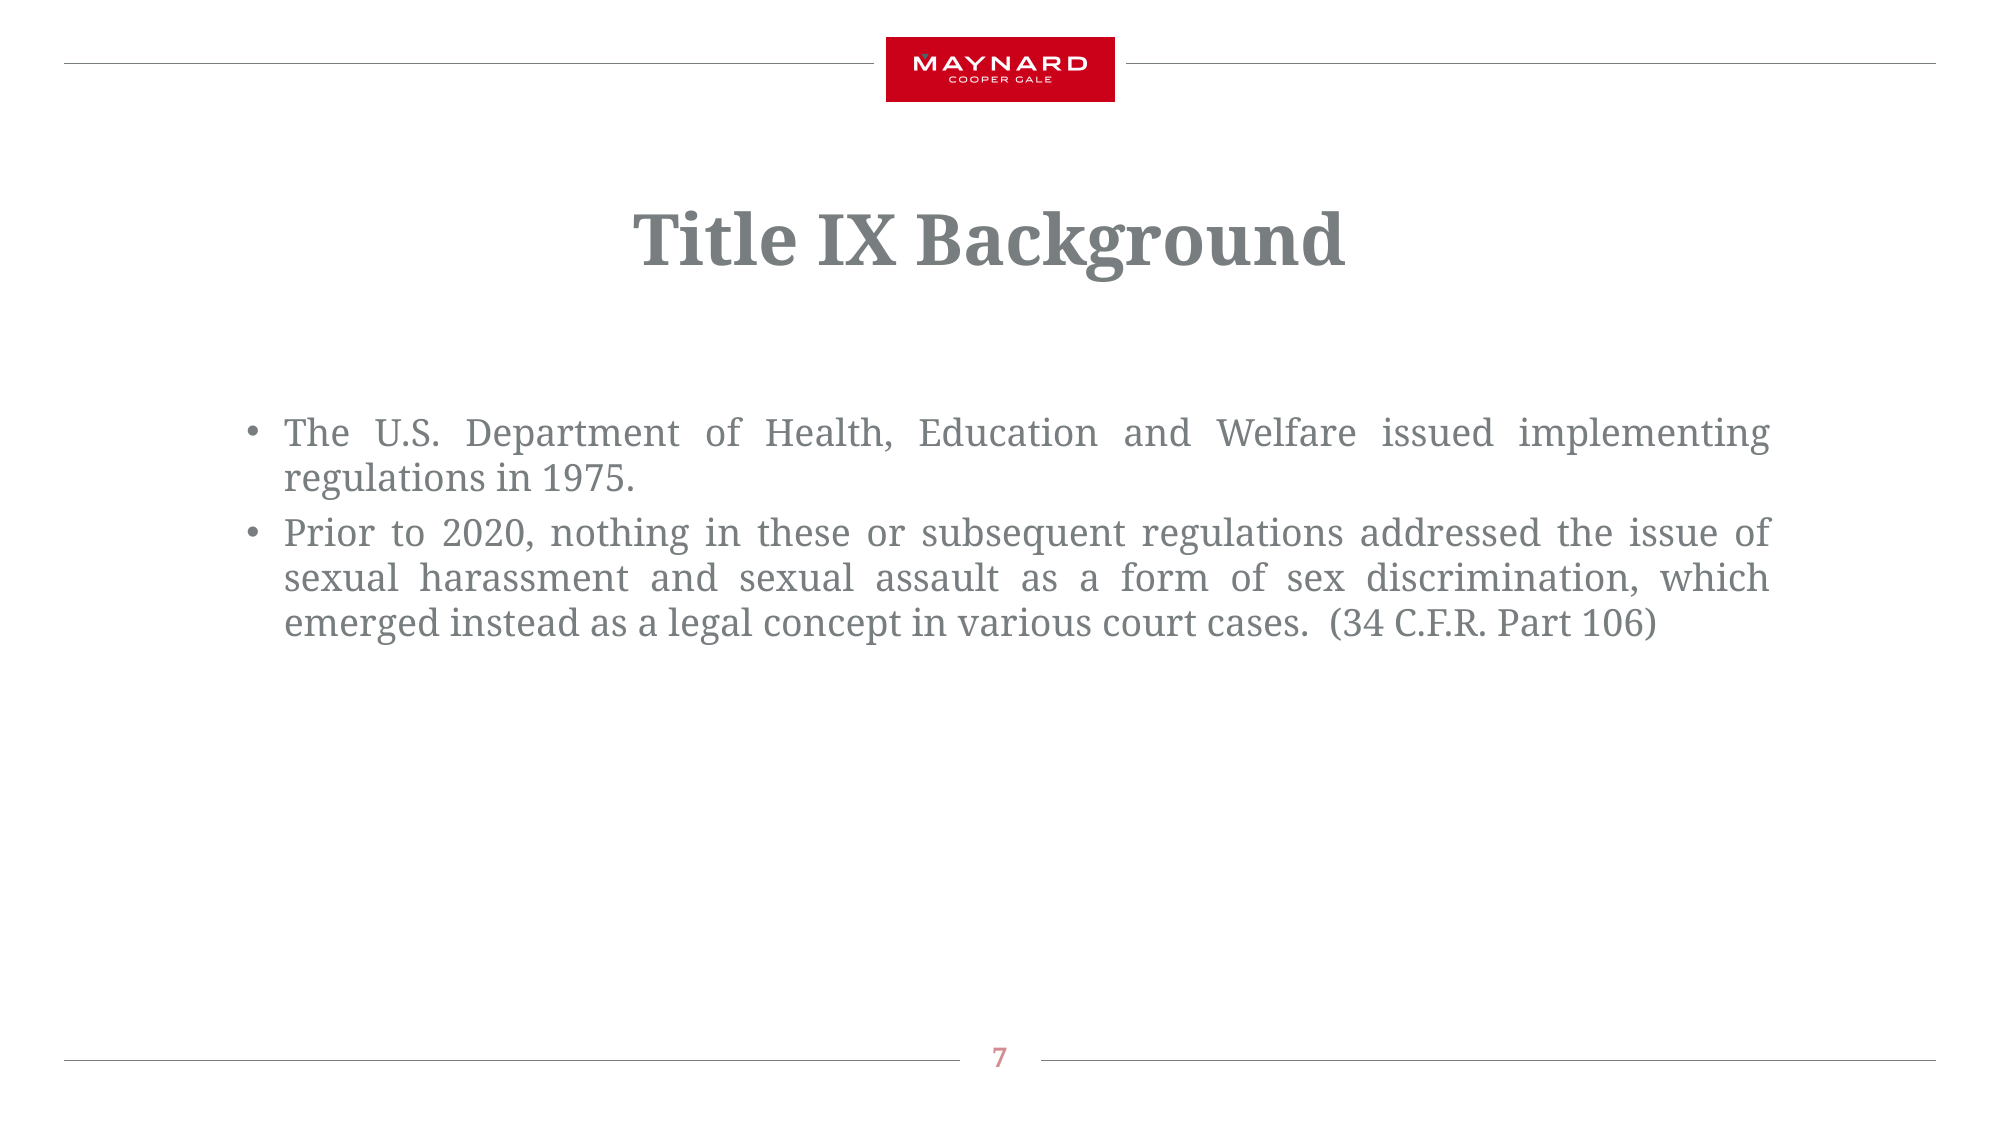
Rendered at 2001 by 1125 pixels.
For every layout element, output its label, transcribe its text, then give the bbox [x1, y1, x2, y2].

list The U.S. Department of Health, Education and Welfare issued implementing regulations in 1975. Prior to 2020, nothing in these or subsequent regulations addressed the issue of sexual harassment and sexual assault as a form of sex discrimination, which emerged instead as a legal concept in various court cases. (34 C.F.R. Part 106) [227, 408, 1772, 774]
picture [886, 37, 1115, 102]
title Title IX Background [227, 207, 1772, 364]
slide_number 7 [886, 1027, 1115, 1091]
